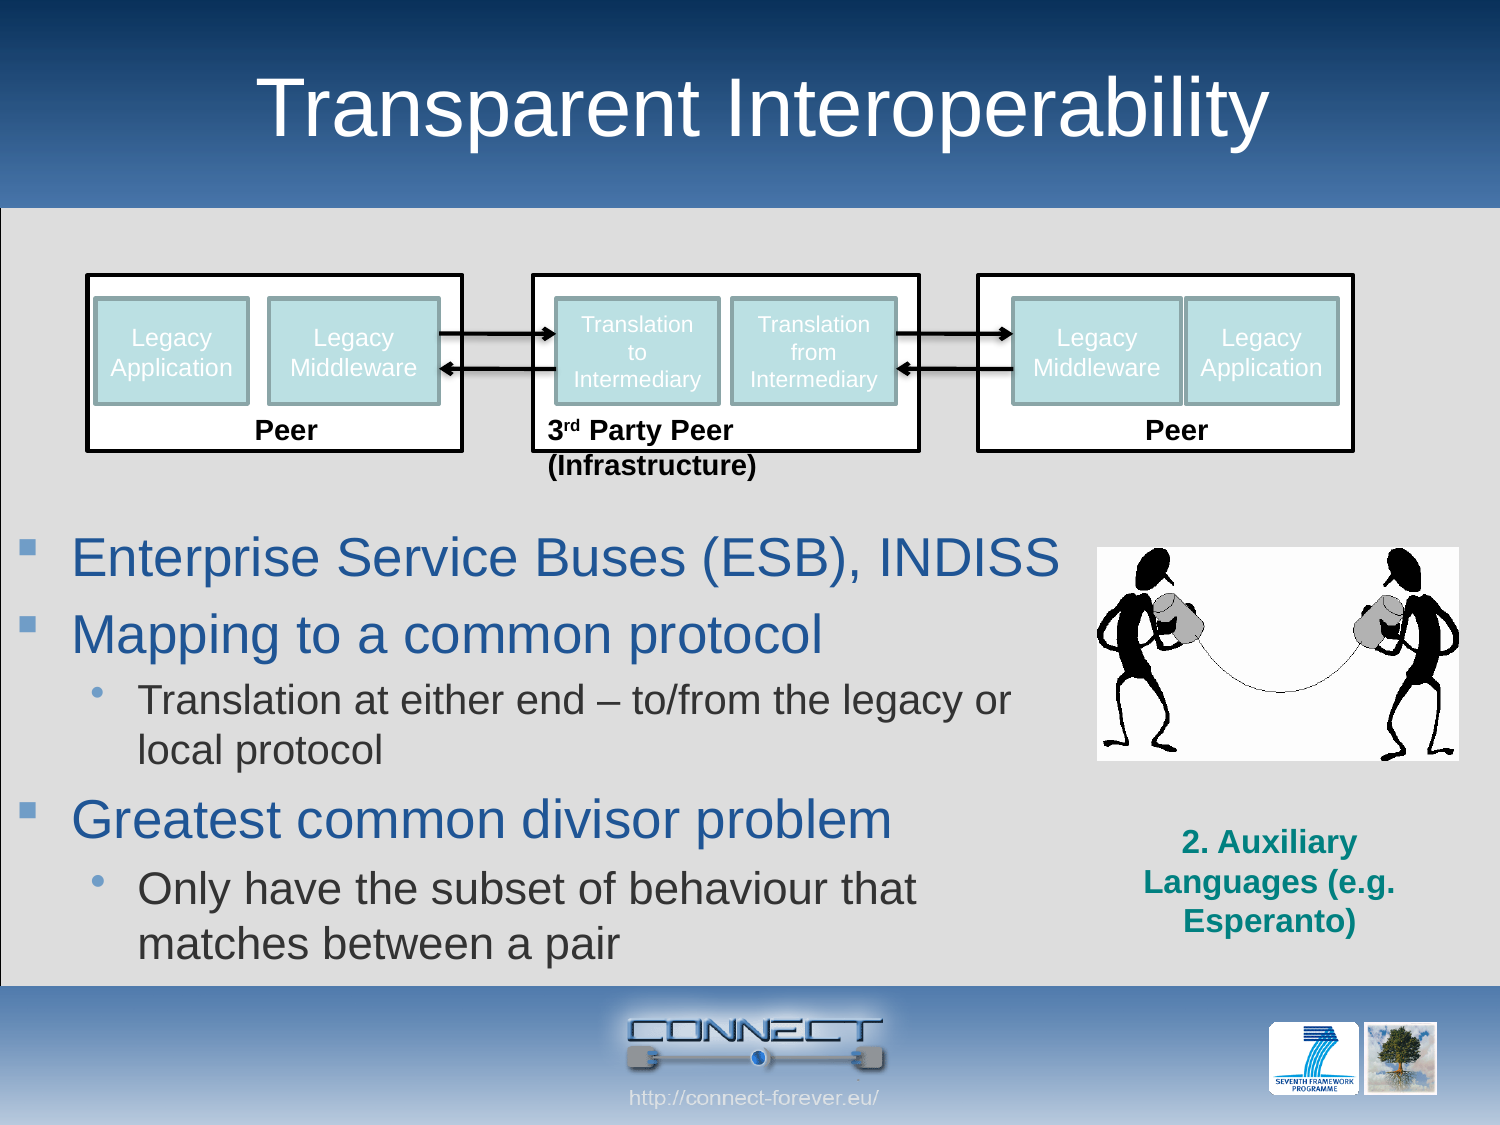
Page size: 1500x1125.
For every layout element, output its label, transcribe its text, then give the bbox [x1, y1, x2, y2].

picture [0, 986, 1500, 1125]
picture [1097, 547, 1460, 761]
list Enterprise Service Buses (ESB), INDISS Mapping to a common protocol Translation at either end – to/from the legacy or local protocol Greatest common divisor problem Only have the subset of behaviour that matches between a pair [0, 514, 1086, 1000]
title Transparent Interoperability [88, 8, 1439, 197]
picture [0, 0, 1500, 208]
text_box 2. Auxiliary Languages (e.g. Esperanto) [1125, 812, 1415, 947]
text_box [87, 274, 1354, 455]
